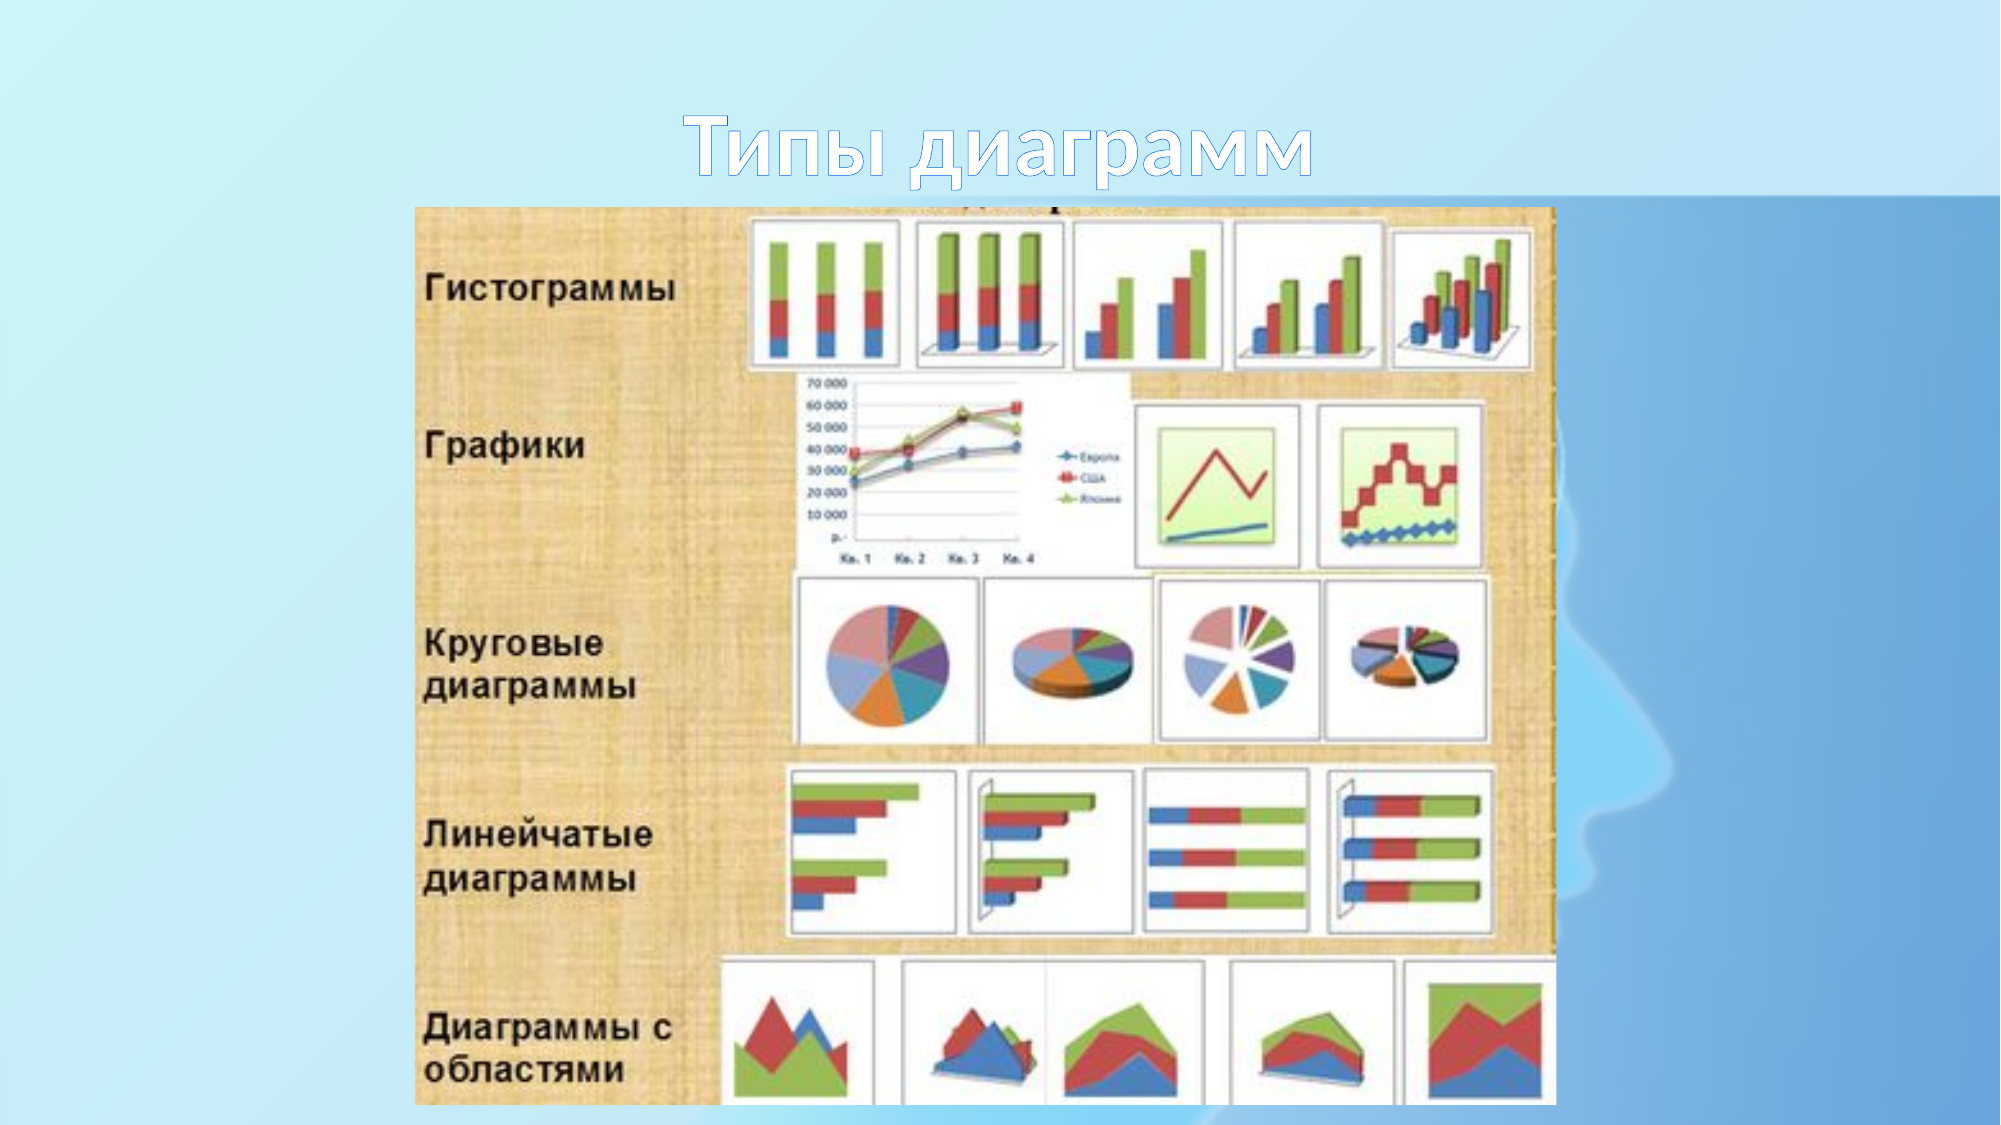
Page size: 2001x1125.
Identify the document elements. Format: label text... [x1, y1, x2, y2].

title Типы диаграмм [99, 45, 1900, 233]
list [414, 207, 1557, 1105]
picture [0, 0, 2000, 1125]
